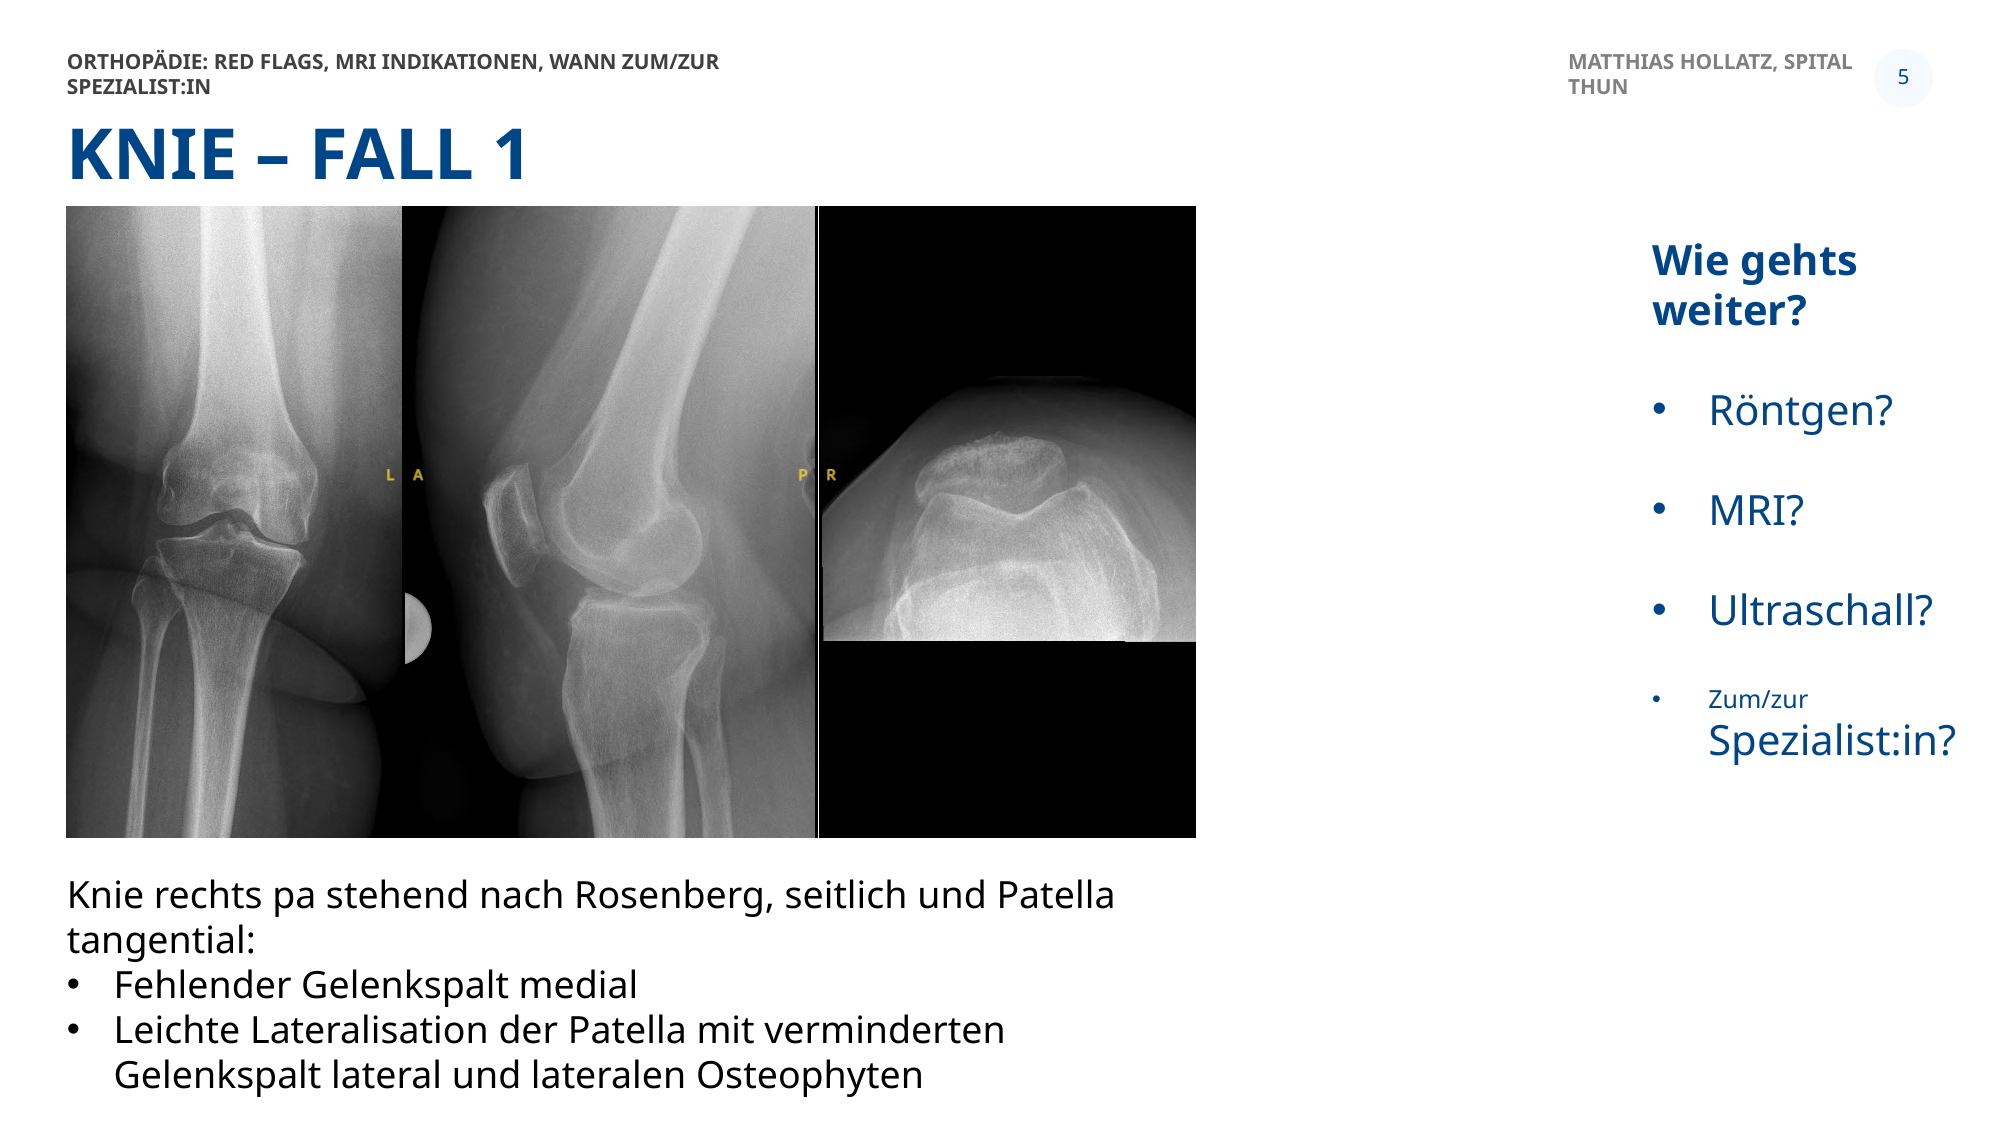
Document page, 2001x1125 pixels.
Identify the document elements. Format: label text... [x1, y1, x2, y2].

slide_number 5 [1874, 48, 1933, 108]
text_box Knie rechts pa stehend nach Rosenberg, seitlich und Patella tangential: Fehlender Gelenkspalt medial Leichte Lateralisation der Patella mit verminderten Gelenkspalt lateral und lateralen Osteophyten [66, 871, 1161, 1091]
picture [66, 206, 1196, 838]
text_box Matthias Hollatz, Spital Thun [1568, 48, 1874, 81]
text_box Wie gehts weiter? Röntgen? MRI? Ultraschall? Zum/zur Spezialist:in? [1652, 233, 1985, 1035]
title Knie – Fall 1 [66, 119, 1933, 196]
footer Orthopädie: Red Flags, MRI Indikationen, Wann zum/zur Spezialist:in [66, 48, 794, 81]
